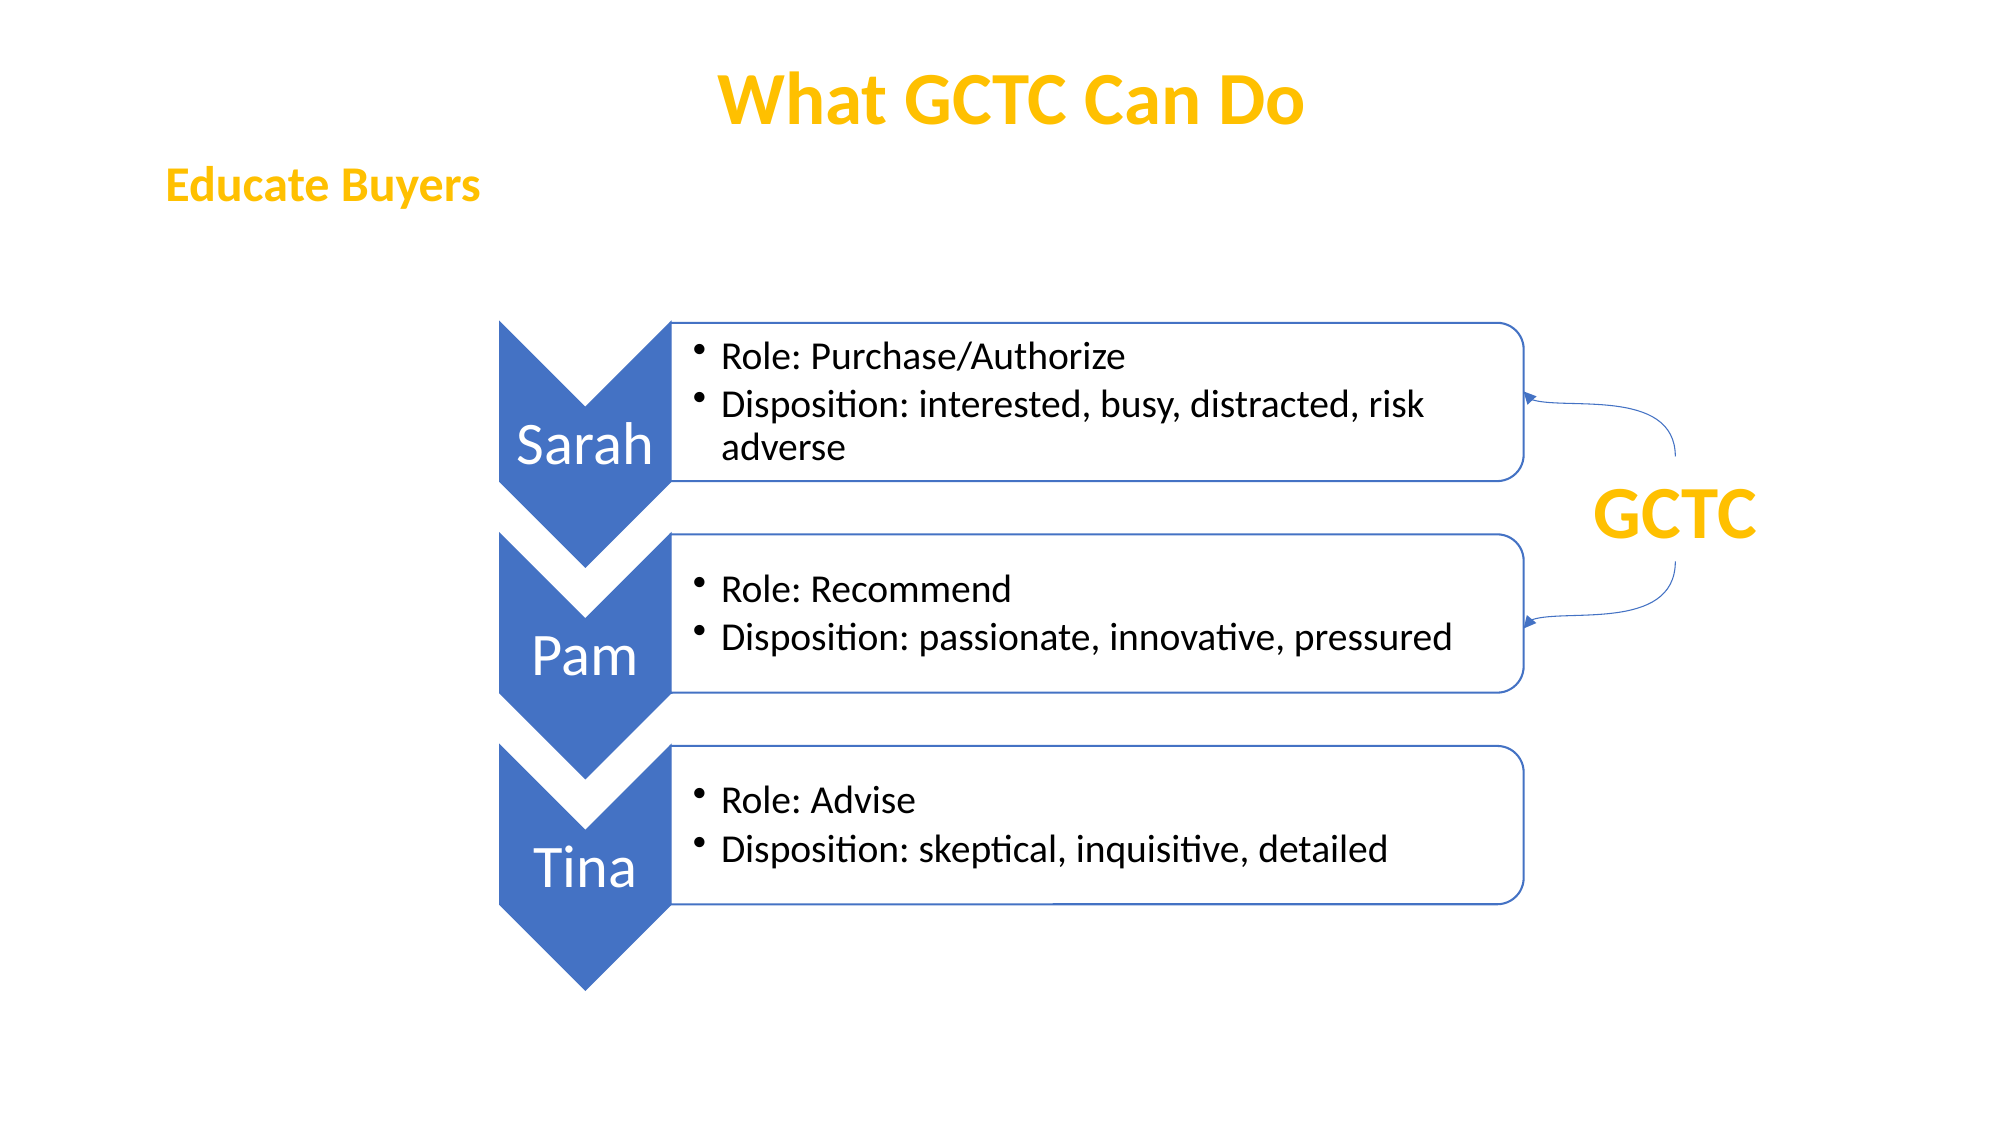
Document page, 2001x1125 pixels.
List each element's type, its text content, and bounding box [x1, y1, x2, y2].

text_box GCTC [1572, 456, 1778, 562]
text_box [1566, 519, 1633, 672]
text_box Educate Buyers [42, 144, 605, 220]
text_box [499, 322, 1524, 990]
text_box What GCTC Can Do [23, 42, 2000, 147]
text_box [1566, 348, 1632, 500]
